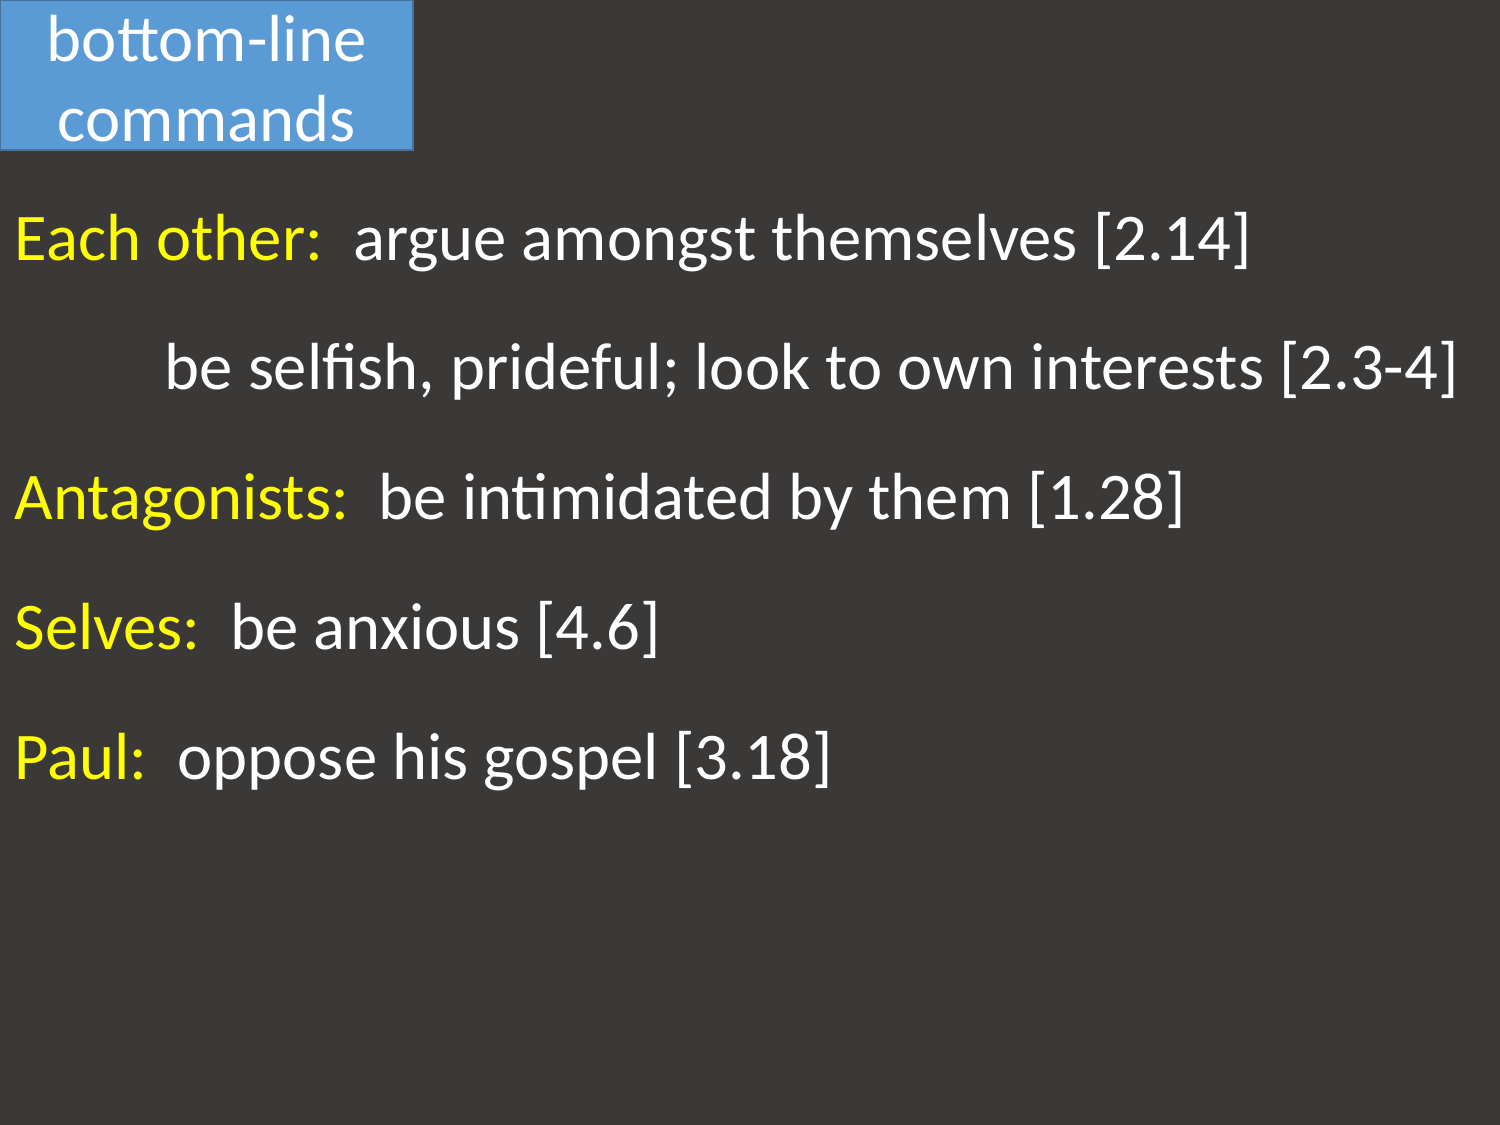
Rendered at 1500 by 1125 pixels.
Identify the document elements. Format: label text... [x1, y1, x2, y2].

text_box Each other: argue amongst themselves [2.14] be selfish, prideful; look to own interests [2.3-4] Antagonists: be intimidated by them [1.28] Selves: be anxious [4.6] Paul: oppose his gospel [3.18] [0, 185, 1500, 801]
text_box bottom-line commands [0, 0, 414, 151]
